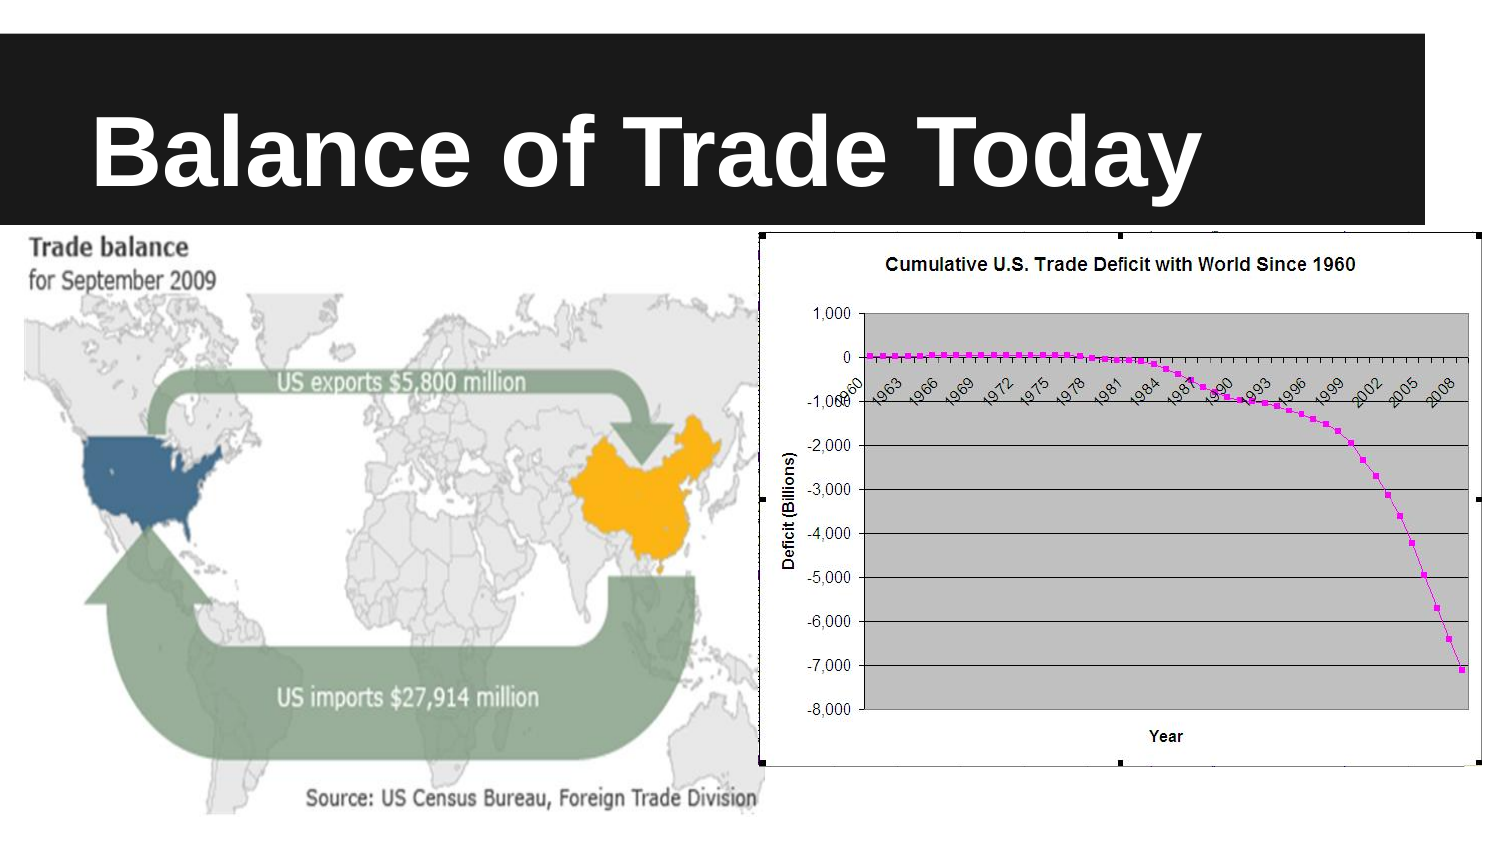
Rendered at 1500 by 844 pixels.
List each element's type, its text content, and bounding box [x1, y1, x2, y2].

picture [21, 230, 1482, 817]
title Balance of Trade Today [75, 33, 1425, 221]
